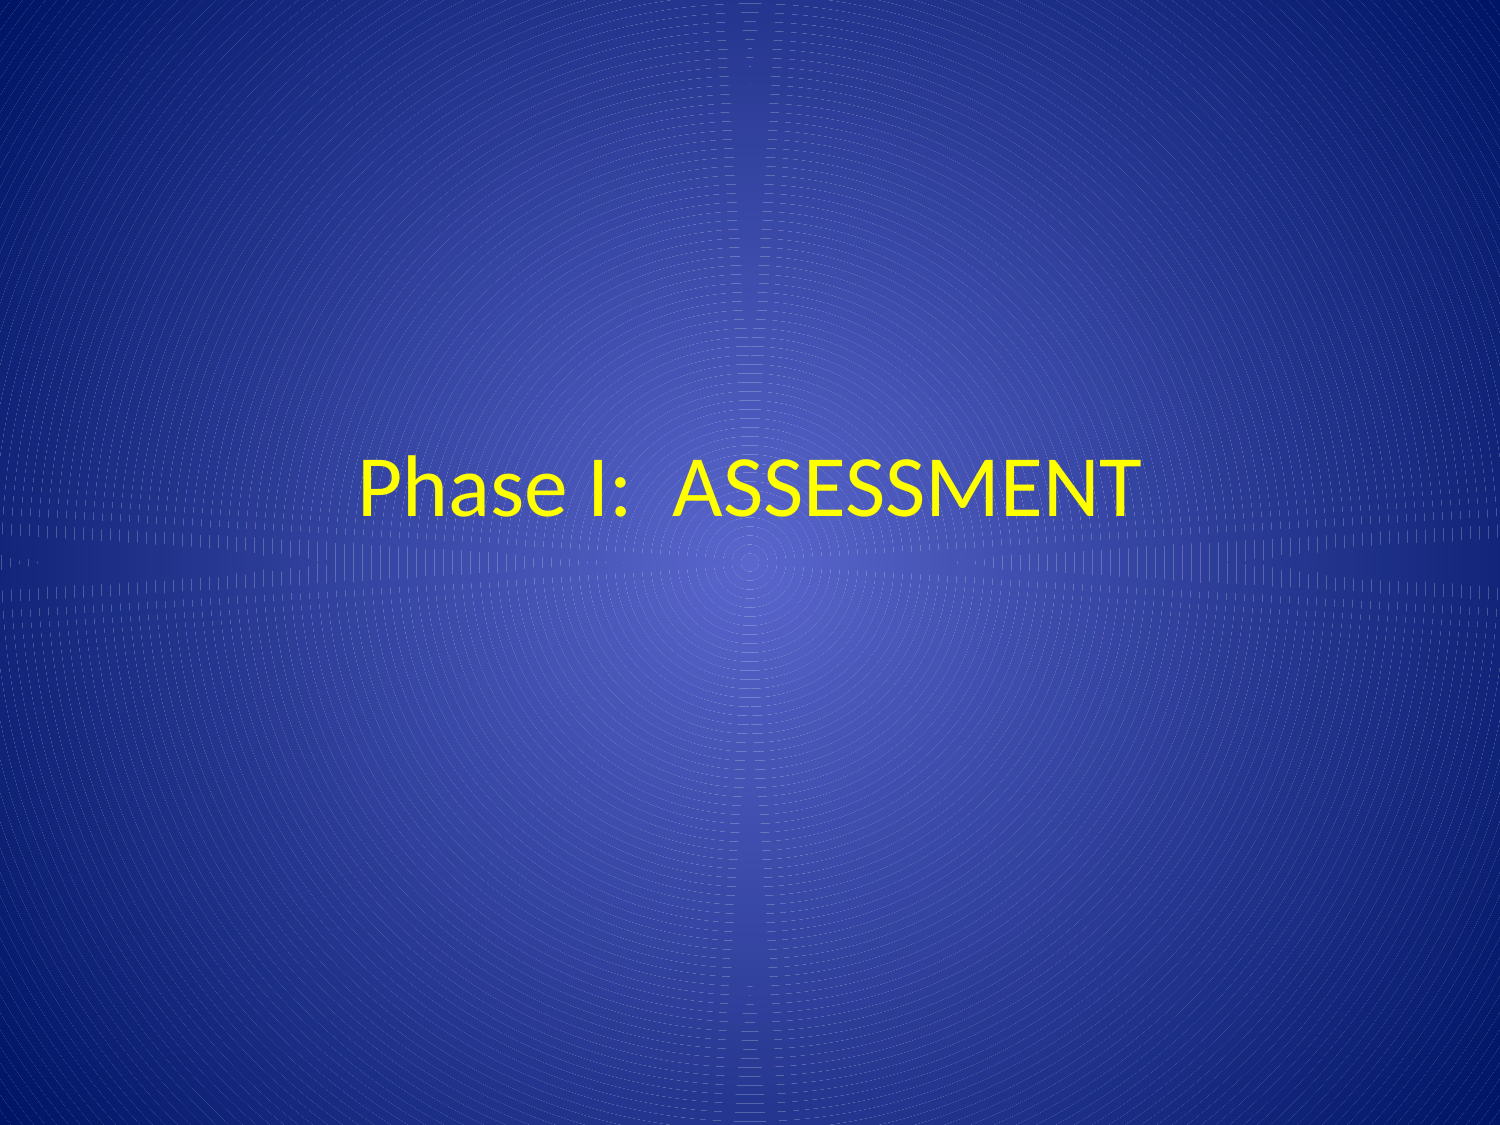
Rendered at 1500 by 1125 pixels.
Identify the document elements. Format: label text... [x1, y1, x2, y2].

title Phase I: ASSESSMENT [75, 387, 1425, 575]
